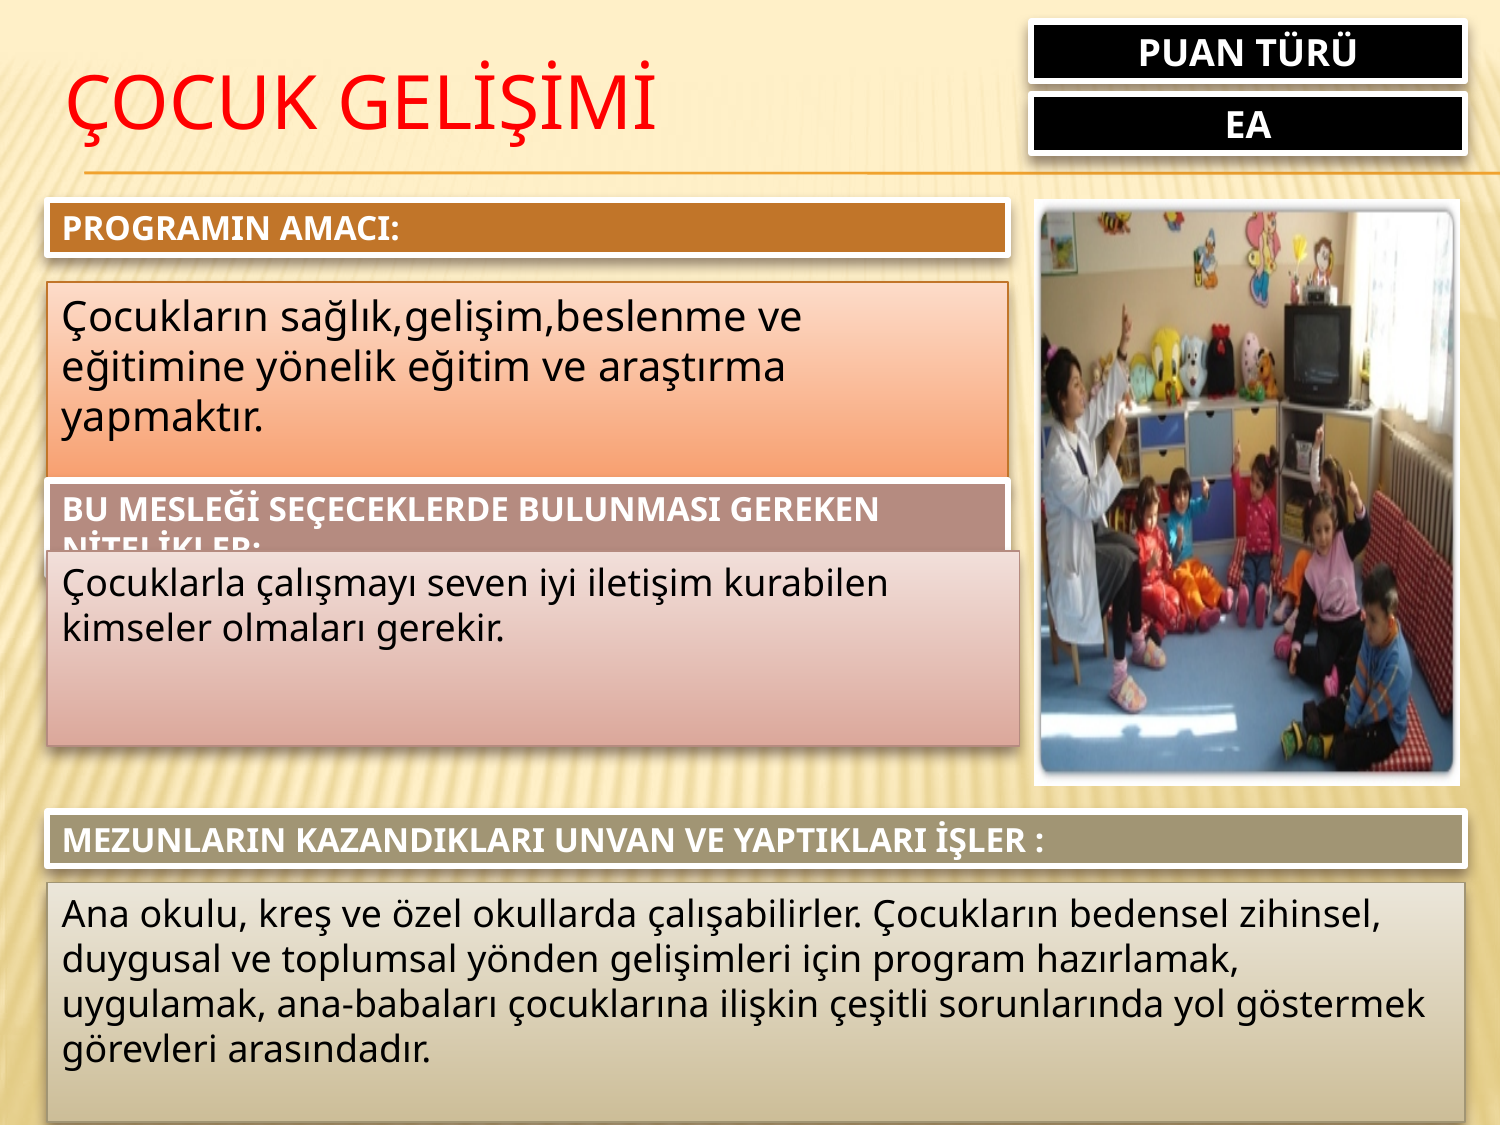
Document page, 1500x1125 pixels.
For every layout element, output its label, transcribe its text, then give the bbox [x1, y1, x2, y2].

text_box PROGRAMIN AMACI: [44, 197, 1011, 258]
text_box Çocuklarla çalışmayı seven iyi iletişim kurabilen kimseler olmaları gerekir. [46, 550, 1020, 747]
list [1034, 198, 1460, 786]
text_box PUAN TÜRÜ [1028, 18, 1468, 84]
text_box BU MESLEĞİ SEÇECEKLERDE BULUNMASI GEREKEN NİTELİKLER: [44, 477, 1011, 551]
text_box EA [1028, 91, 1468, 156]
title ÇOCUK GELİŞİMİ [50, 35, 1020, 164]
text_box Çocukların sağlık,gelişim,beslenme ve eğitimine yönelik eğitim ve araştırma yapmaktır. [46, 281, 1009, 477]
text_box Ana okulu, kreş ve özel okullarda çalışabilirler. Çocukların bedensel zihinsel, duygusal ve toplumsal yönden gelişimleri için program hazırlamak, uygulamak, ana-babaları çocuklarına ilişkin çeşitli sorunlarında yol göstermek görevleri arasındadır. [46, 882, 1466, 1123]
text_box MEZUNLARIN KAZANDIKLARI UNVAN VE YAPTIKLARI İŞLER : [44, 808, 1468, 869]
